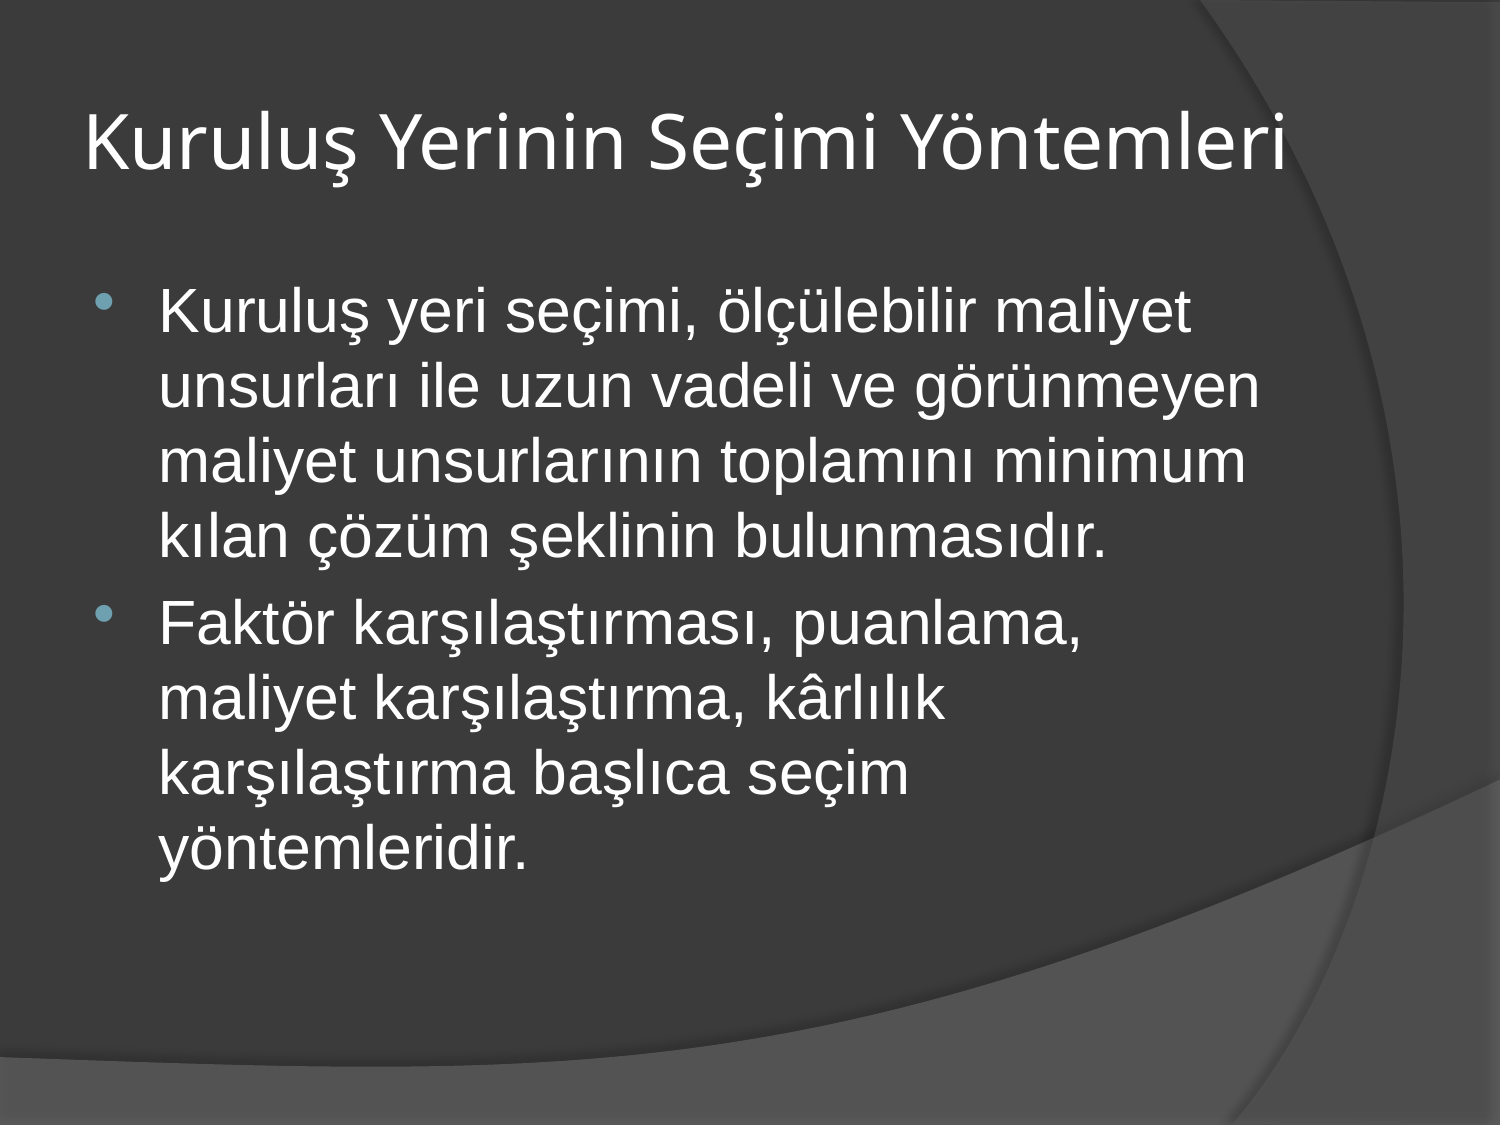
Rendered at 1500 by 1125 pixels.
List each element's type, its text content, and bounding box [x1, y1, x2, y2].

title Kuruluş Yerinin Seçimi Yöntemleri [75, 45, 1300, 233]
list Kuruluş yeri seçimi, ölçülebilir maliyet unsurları ile uzun vadeli ve görünmeyen maliyet unsurlarının toplamını minimum kılan çözüm şeklinin bulunmasıdır. Faktör karşılaştırması, puanlama, maliyet karşılaştırma, kârlılık karşılaştırma başlıca seçim yöntemleridir. [75, 262, 1300, 1005]
